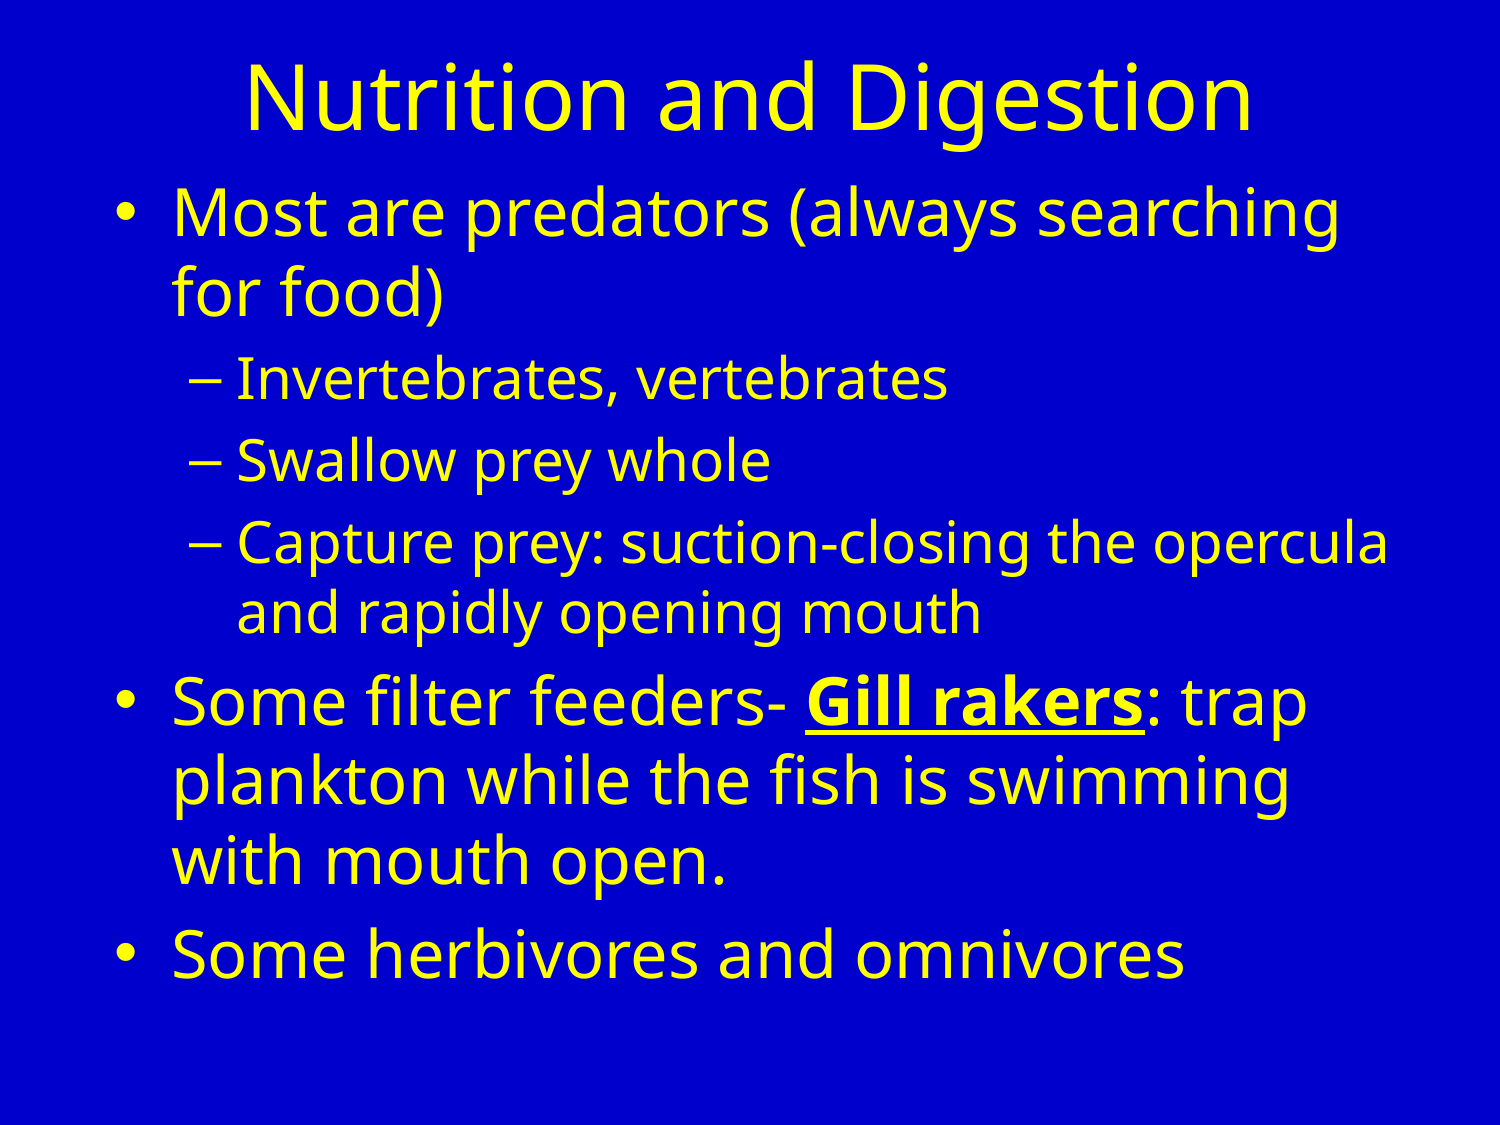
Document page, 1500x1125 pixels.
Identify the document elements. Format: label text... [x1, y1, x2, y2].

title Nutrition and Digestion [74, 0, 1426, 188]
list Most are predators (always searching for food) Invertebrates, vertebrates Swallow prey whole Capture prey: suction-closing the opercula and rapidly opening mouth Some filter feeders- Gill rakers: trap plankton while the fish is swimming with mouth open. Some herbivores and omnivores [99, 162, 1451, 906]
